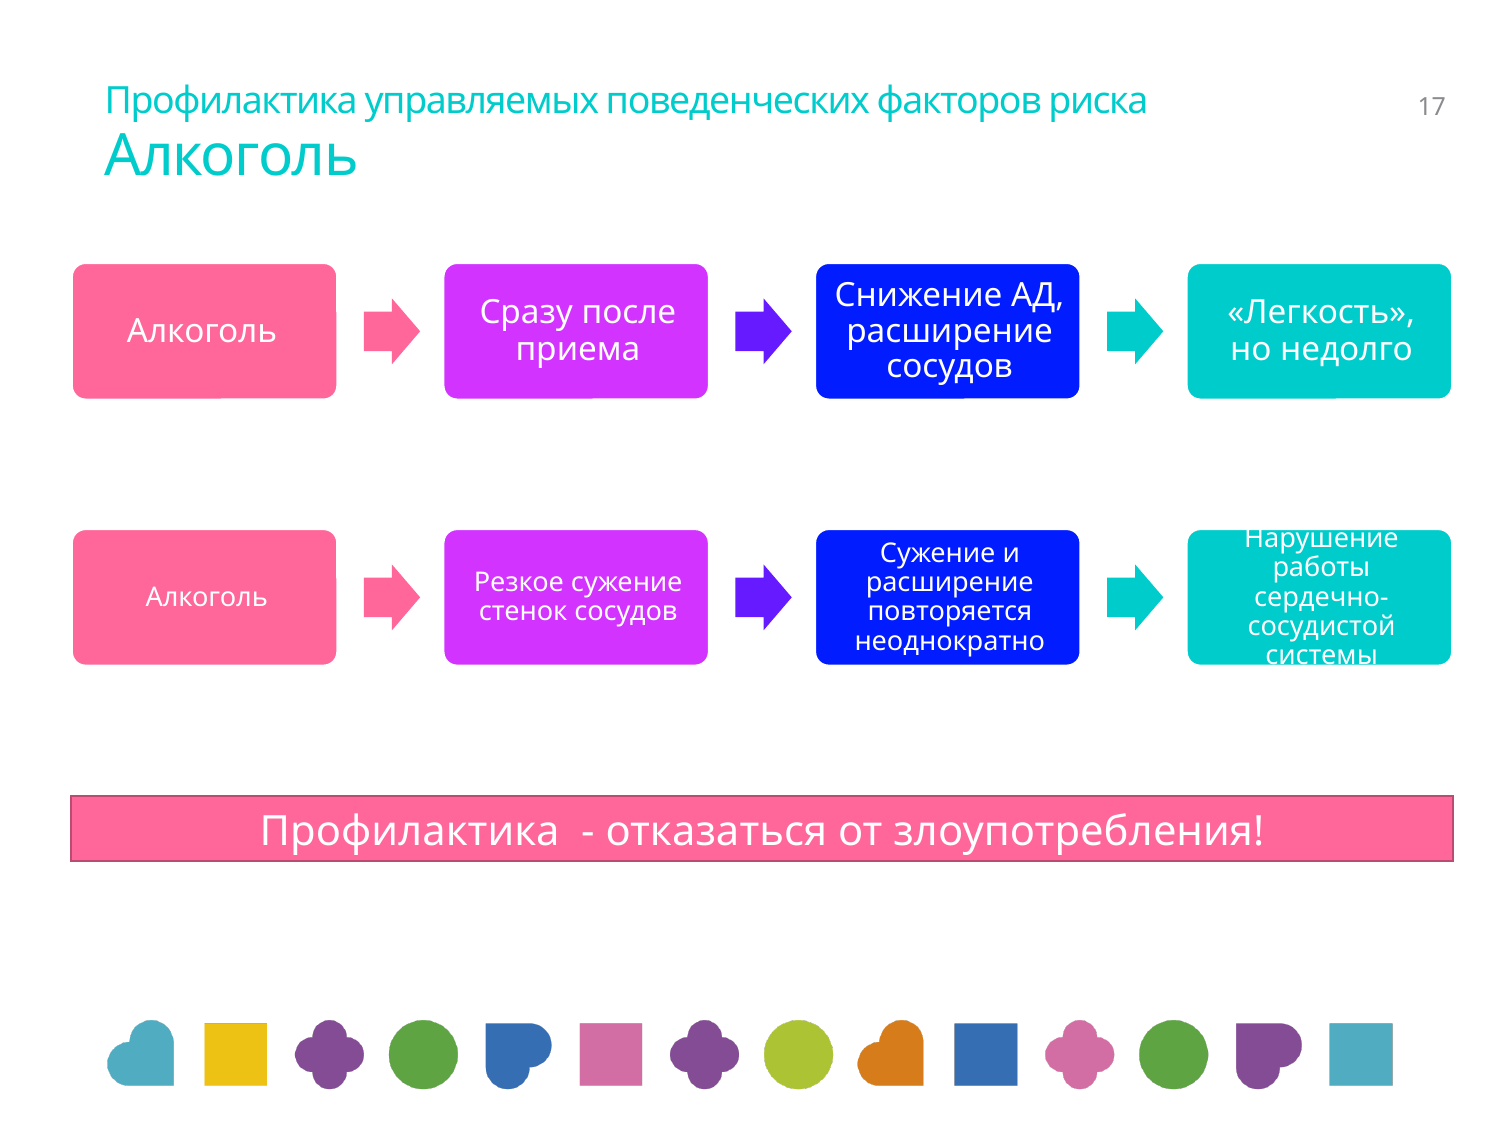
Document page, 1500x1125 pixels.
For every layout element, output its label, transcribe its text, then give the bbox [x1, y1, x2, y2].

picture [99, 1011, 1400, 1112]
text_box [71, 262, 1453, 400]
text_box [71, 529, 1453, 666]
text_box Профилактика - отказаться от злоупотребления! [70, 795, 1454, 862]
title Профилактика управляемых поведенческих факторов риска Алкоголь [104, 46, 1399, 183]
slide_number 17 [1417, 60, 1476, 131]
